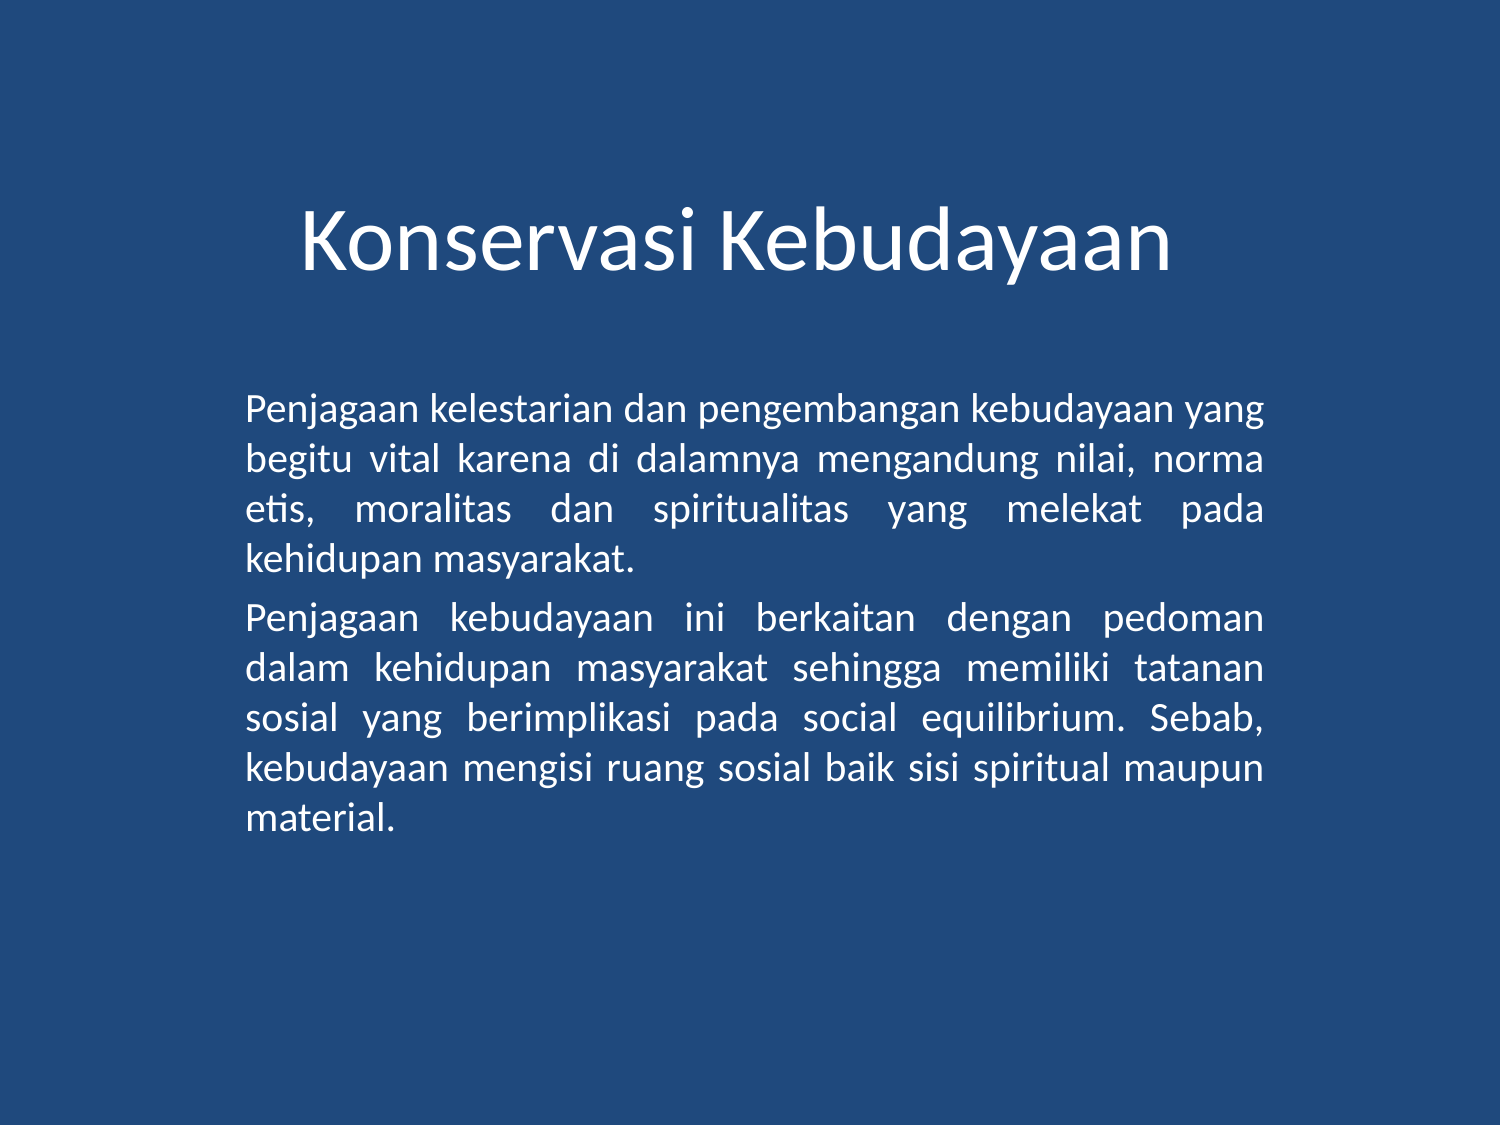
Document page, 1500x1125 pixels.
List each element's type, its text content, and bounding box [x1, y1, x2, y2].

title Konservasi Kebudayaan [100, 113, 1376, 355]
subtitle Penjagaan kelestarian dan pengembangan kebudayaan yang begitu vital karena di dalamnya mengandung nilai, norma etis, moralitas dan spiritualitas yang melekat pada kehidupan masyarakat. Penjagaan kebudayaan ini berkaitan dengan pedoman dalam kehidupan masyarakat sehingga memiliki tatanan sosial yang berimplikasi pada social equilibrium. Sebab, kebudayaan mengisi ruang sosial baik sisi spiritual maupun material. [230, 373, 1281, 661]
